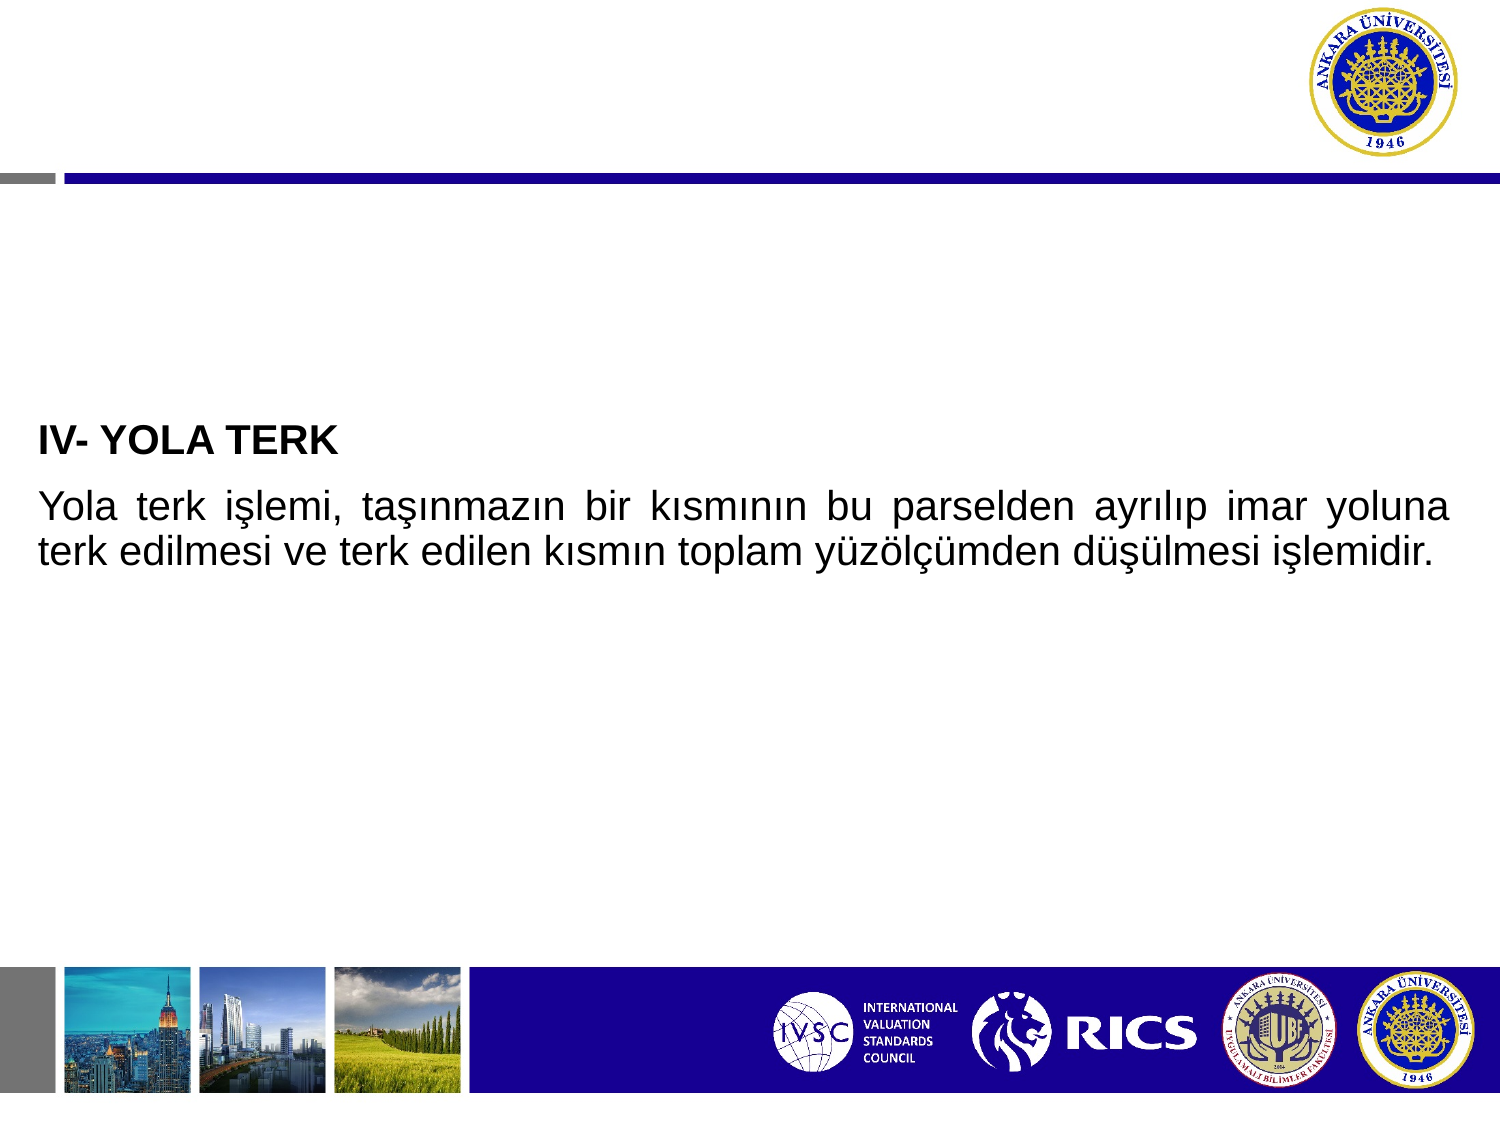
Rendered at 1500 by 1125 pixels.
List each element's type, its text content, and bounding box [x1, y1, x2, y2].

picture [0, 0, 1500, 1125]
list IV- YOLA TERK Yola terk işlemi, taşınmazın bir kısmının bu parselden ayrılıp imar yoluna terk edilmesi ve terk edilen kısmın toplam yüzölçümden düşülmesi işlemidir. [23, 411, 1466, 1125]
footer [562, 1025, 1038, 1100]
